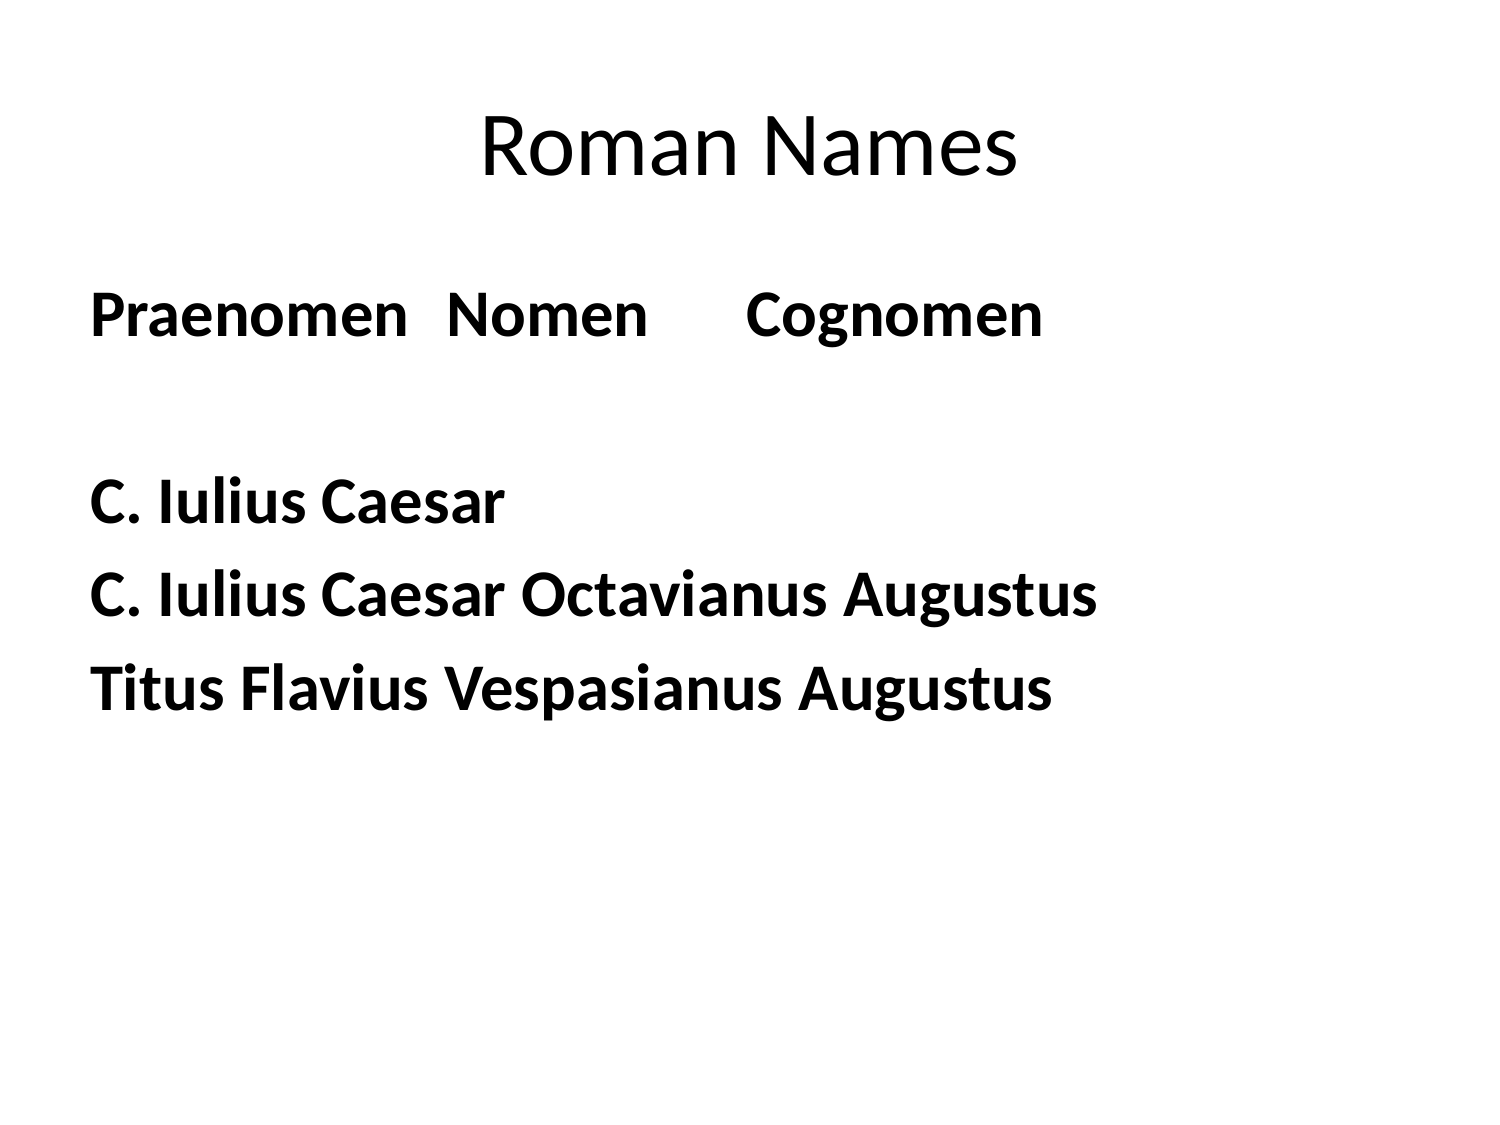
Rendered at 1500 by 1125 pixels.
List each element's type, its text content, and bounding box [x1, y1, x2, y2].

list Praenomen Nomen Cognomen C. Iulius Caesar C. Iulius Caesar Octavianus Augustus Titus Flavius Vespasianus Augustus [75, 262, 1425, 1005]
title Roman Names [75, 45, 1425, 233]
